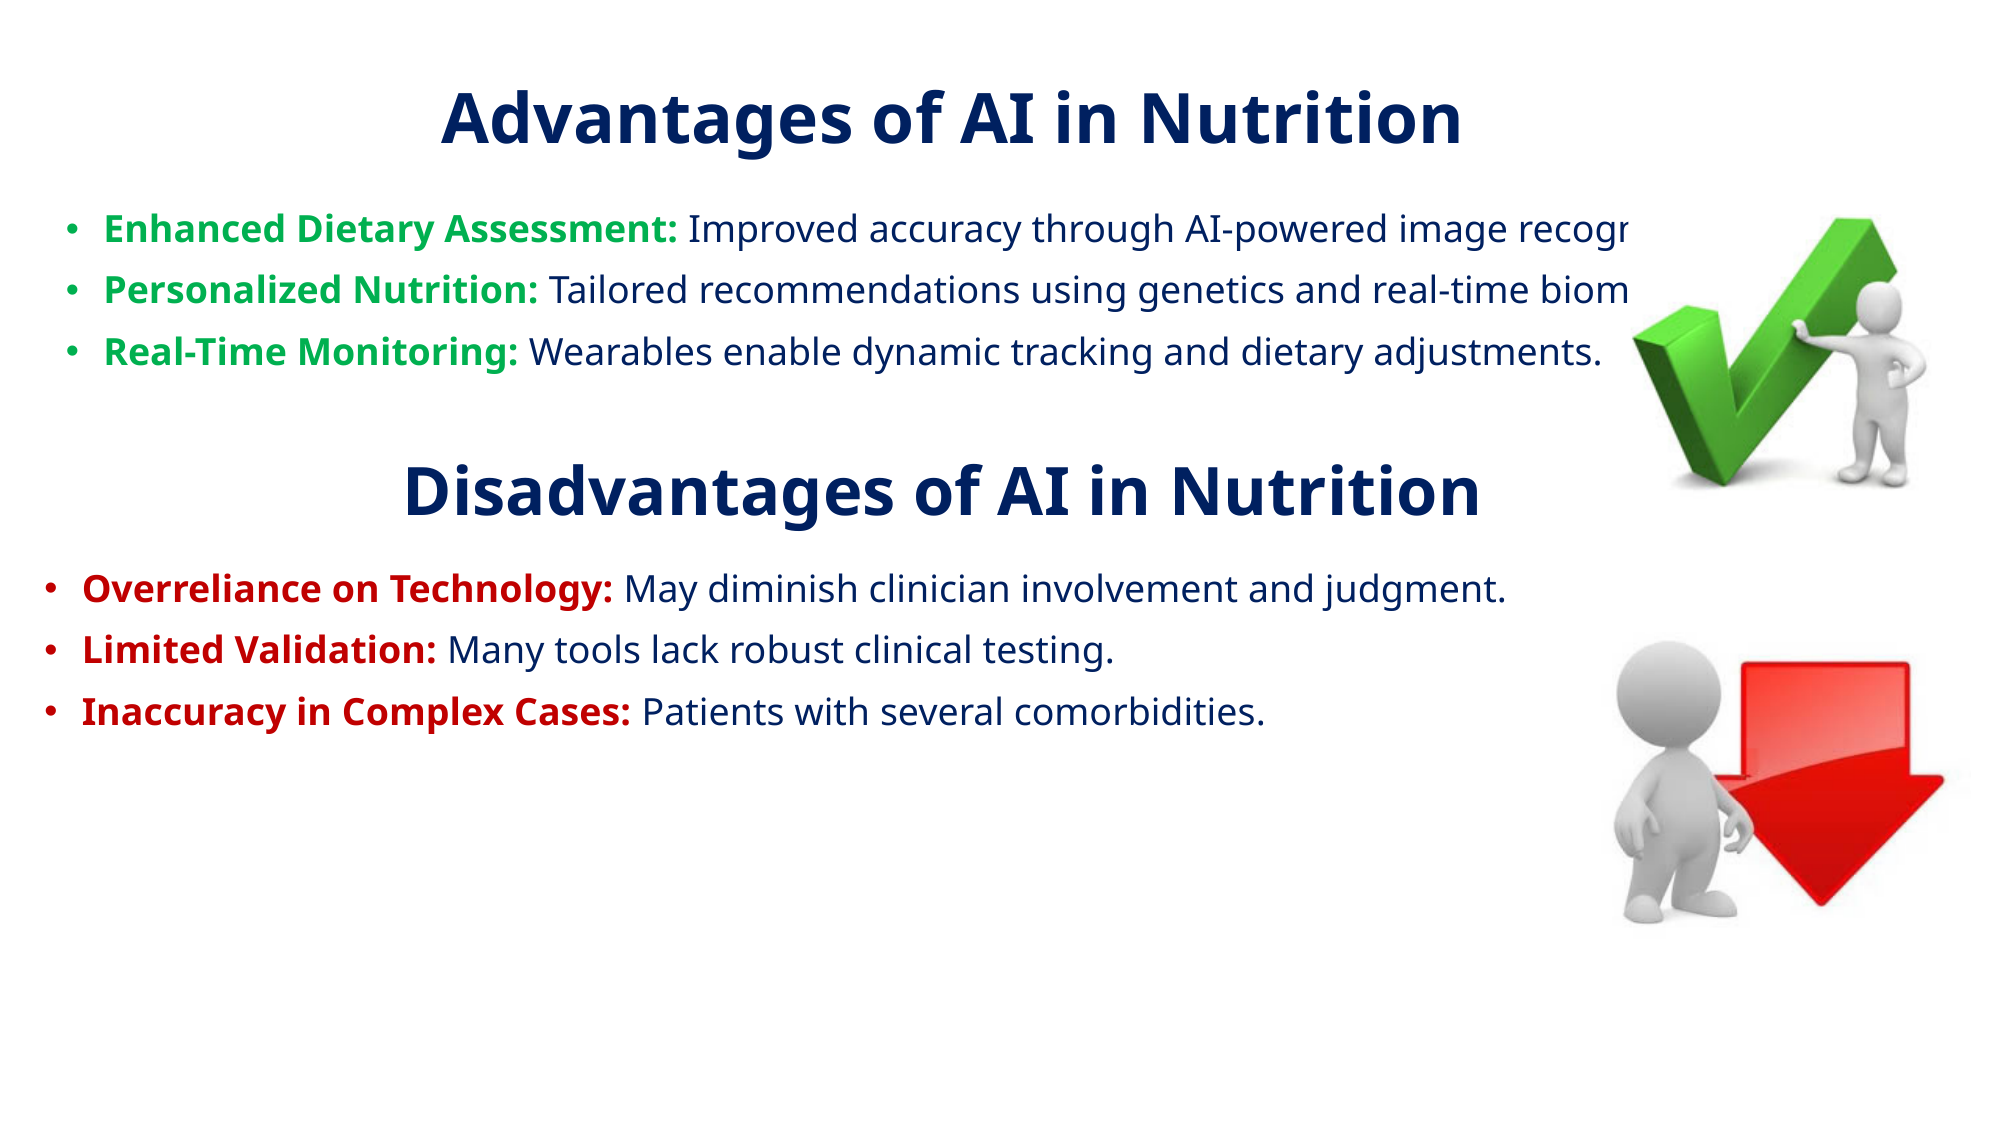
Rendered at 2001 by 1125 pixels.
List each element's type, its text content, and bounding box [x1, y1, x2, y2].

text_box Disadvantages of AI in Nutrition [387, 444, 1522, 543]
list Enhanced Dietary Assessment: Improved accuracy through AI-powered image recognition. Personalized Nutrition: Tailored recommendations using genetics and real-time biomarkers. Real-Time Monitoring: Wearables enable dynamic tracking and dietary adjustments. [50, 202, 1627, 397]
text_box Overreliance on Technology: May diminish clinician involvement and judgment. Limited Validation: Many tools lack robust clinical testing. Inaccuracy in Complex Cases: Patients with several comorbidities. [29, 562, 1755, 757]
title Advantages of AI in Nutrition [426, 71, 1484, 170]
picture [1627, 201, 1950, 504]
picture [1580, 601, 1972, 954]
